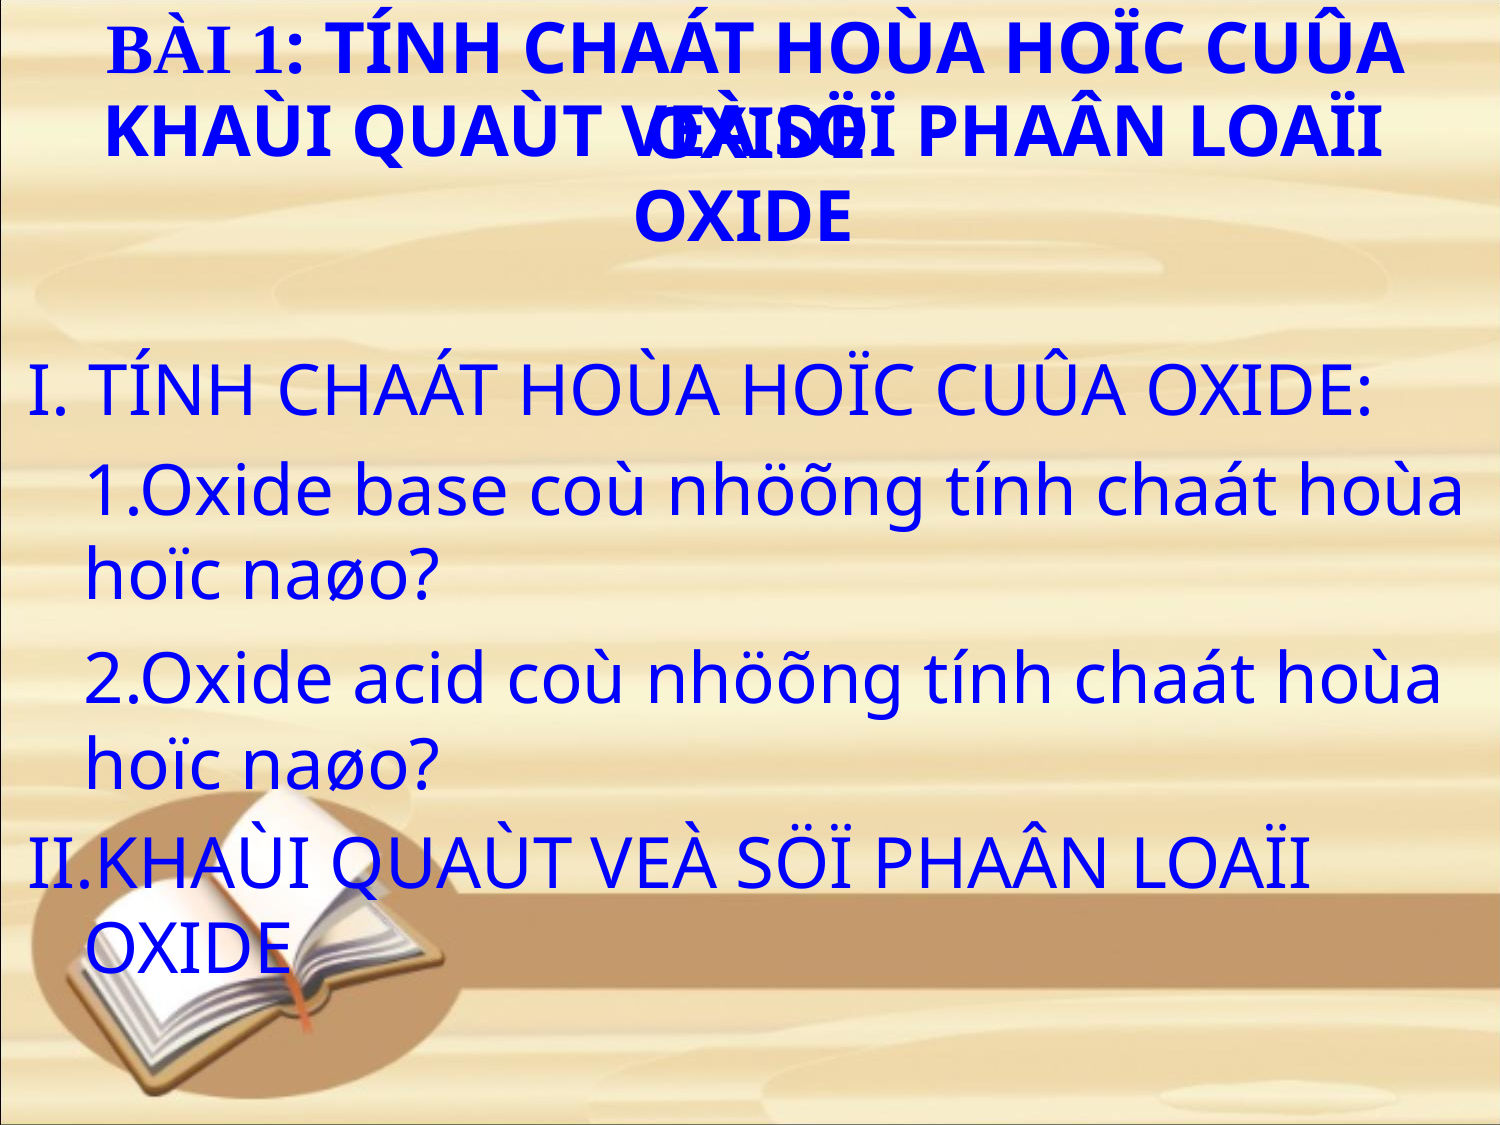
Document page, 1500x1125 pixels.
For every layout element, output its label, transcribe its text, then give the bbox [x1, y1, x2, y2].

text_box KHAÙI QUAÙT VEÀ SÖÏ PHAÂN LOAÏI OXIDE [24, 124, 1463, 263]
title BÀI 1: TÍNH CHAÁT HOÙA HOÏC CUÛA OXIDE [24, 0, 1488, 175]
list I. TÍNH CHAÁT HOÙA HOÏC CUÛA OXIDE: 1.Oxide base coù nhöõng tính chaát hoùa hoïc naøo? 2.Oxide acid coù nhöõng tính chaát hoùa hoïc naøo? II.KHAÙI QUAÙT VEÀ SÖÏ PHAÂN LOAÏI OXIDE [12, 337, 1500, 775]
picture [0, 0, 1500, 1125]
